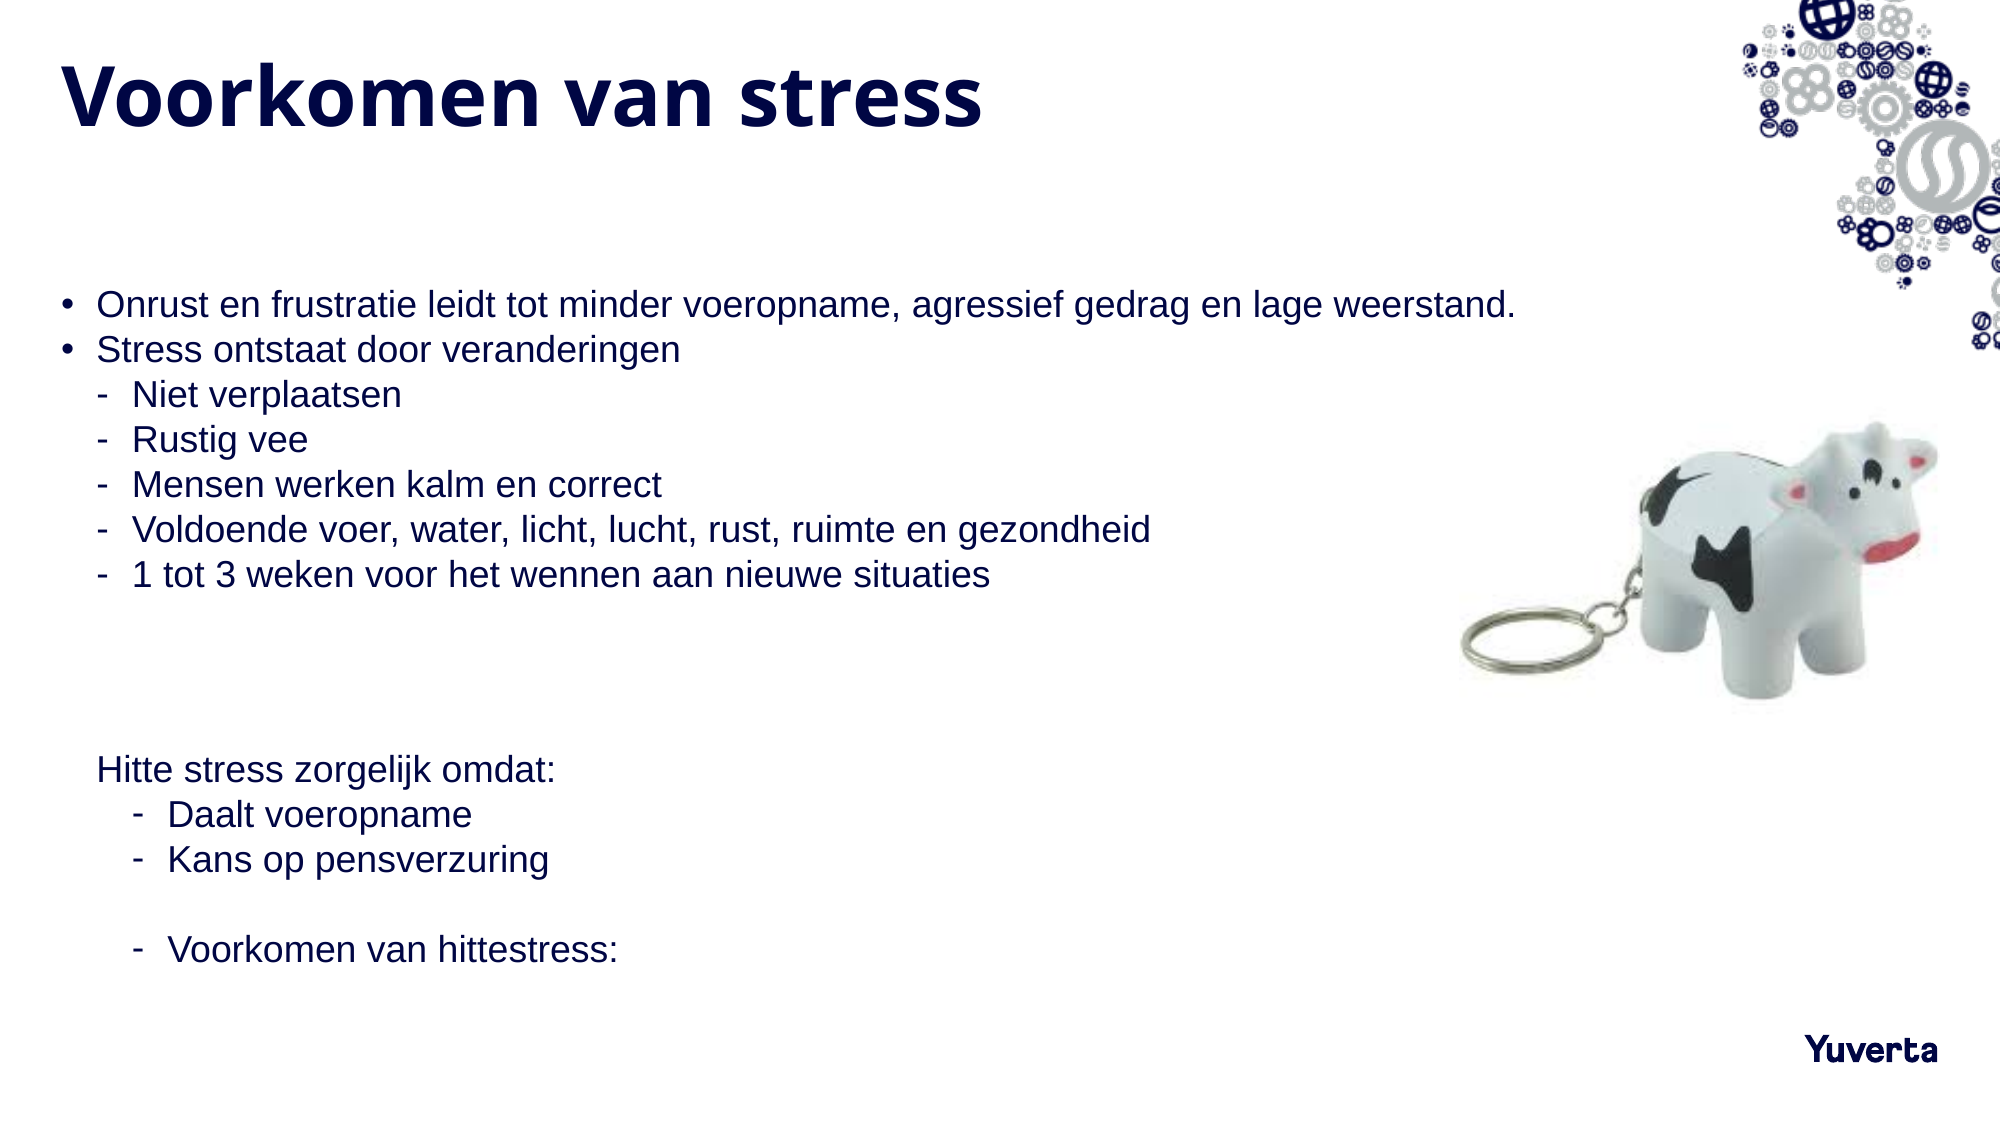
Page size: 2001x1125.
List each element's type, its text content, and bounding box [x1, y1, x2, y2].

title Voorkomen van stress [60, 48, 1720, 239]
picture [0, 0, 2000, 1125]
list Onrust en frustratie leidt tot minder voeropname, agressief gedrag en lage weerstand. Stress ontstaat door veranderingen Niet verplaatsen Rustig vee Mensen werken kalm en correct Voldoende voer, water, licht, lucht, rust, ruimte en gezondheid 1 tot 3 weken voor het wennen aan nieuwe situaties Hitte stress zorgelijk omdat: Daalt voeropname Kans op pensverzuring Voorkomen van hittestress: [60, 280, 1940, 1006]
